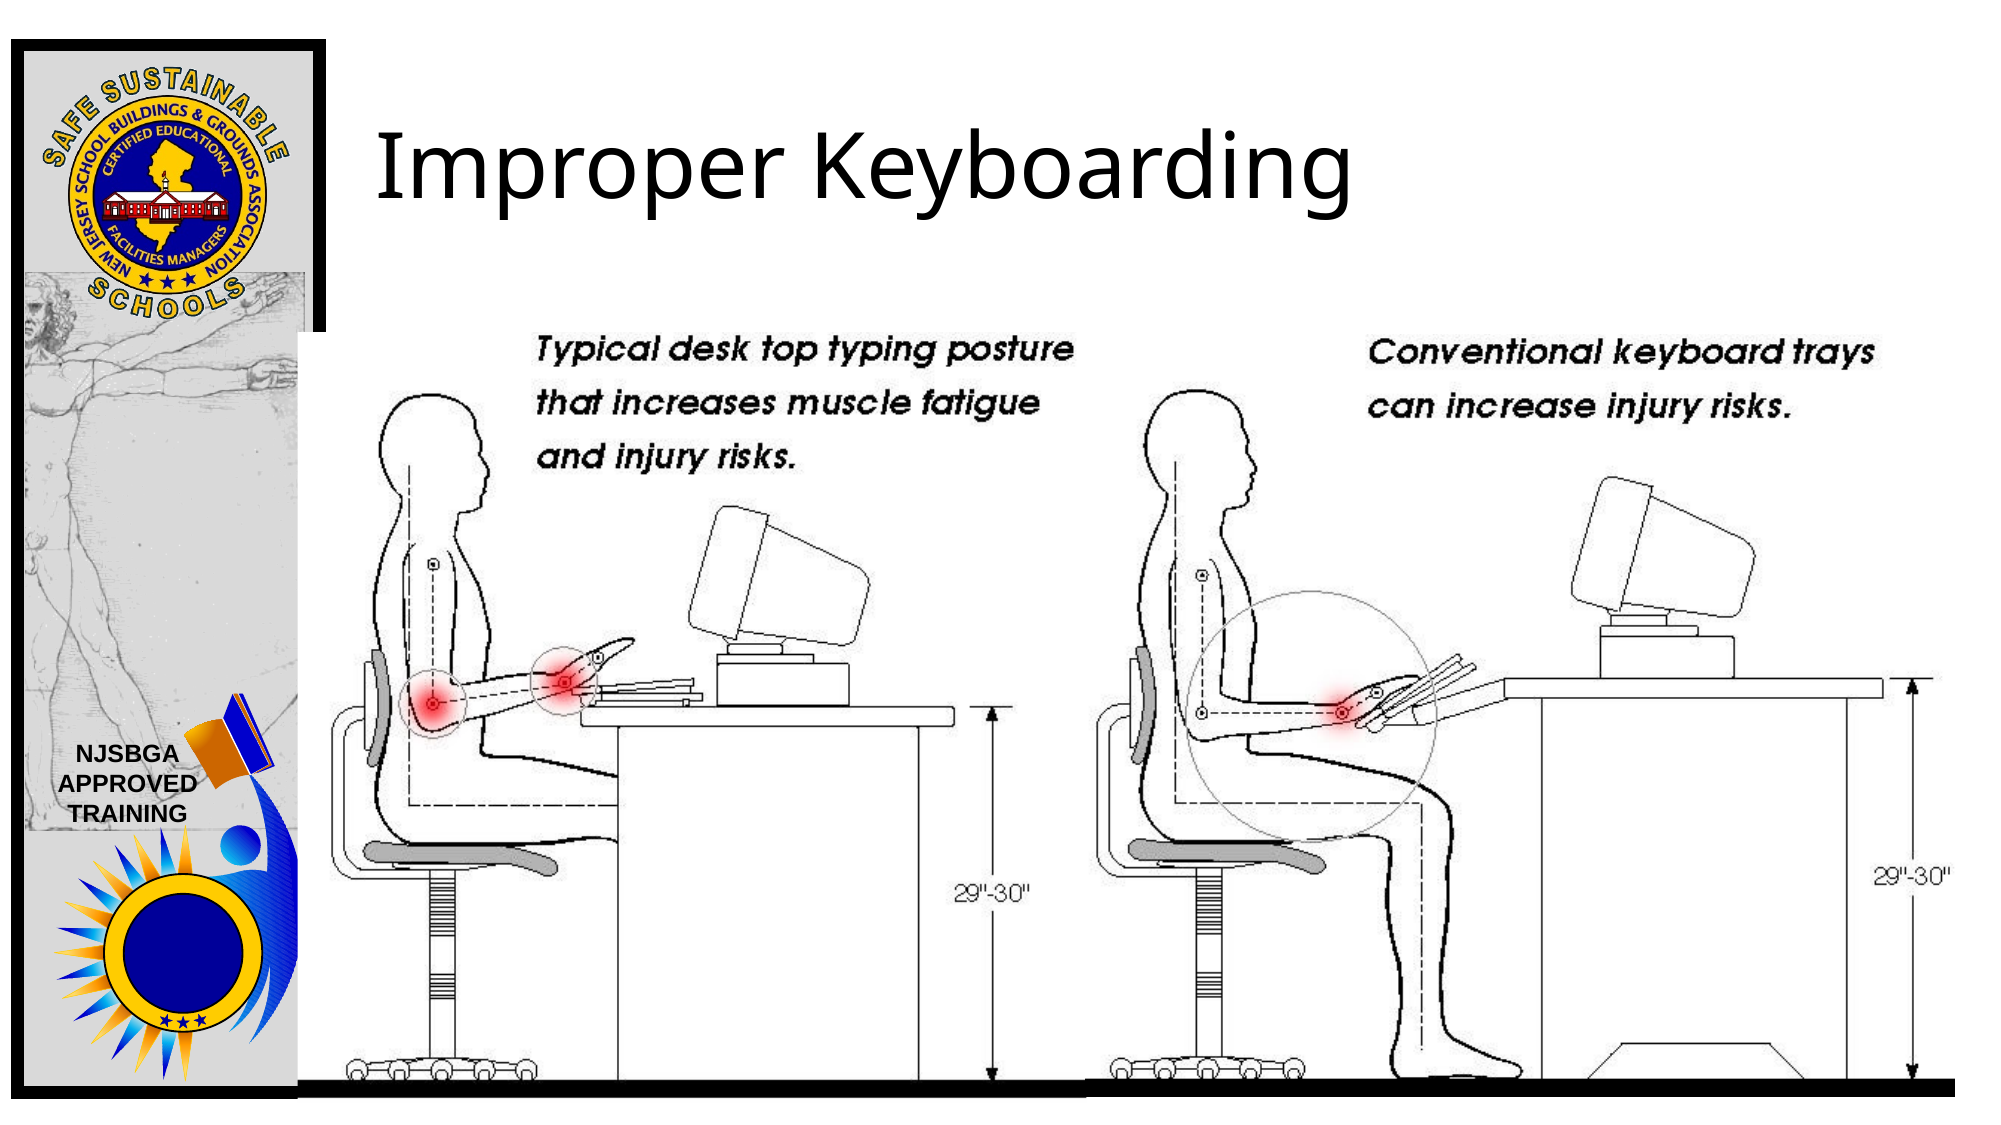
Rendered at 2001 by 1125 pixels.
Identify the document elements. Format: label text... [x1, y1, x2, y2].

title Improper Keyboarding [360, 59, 1913, 278]
picture [1084, 334, 1955, 1097]
picture [25, 59, 305, 831]
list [297, 331, 1087, 1125]
